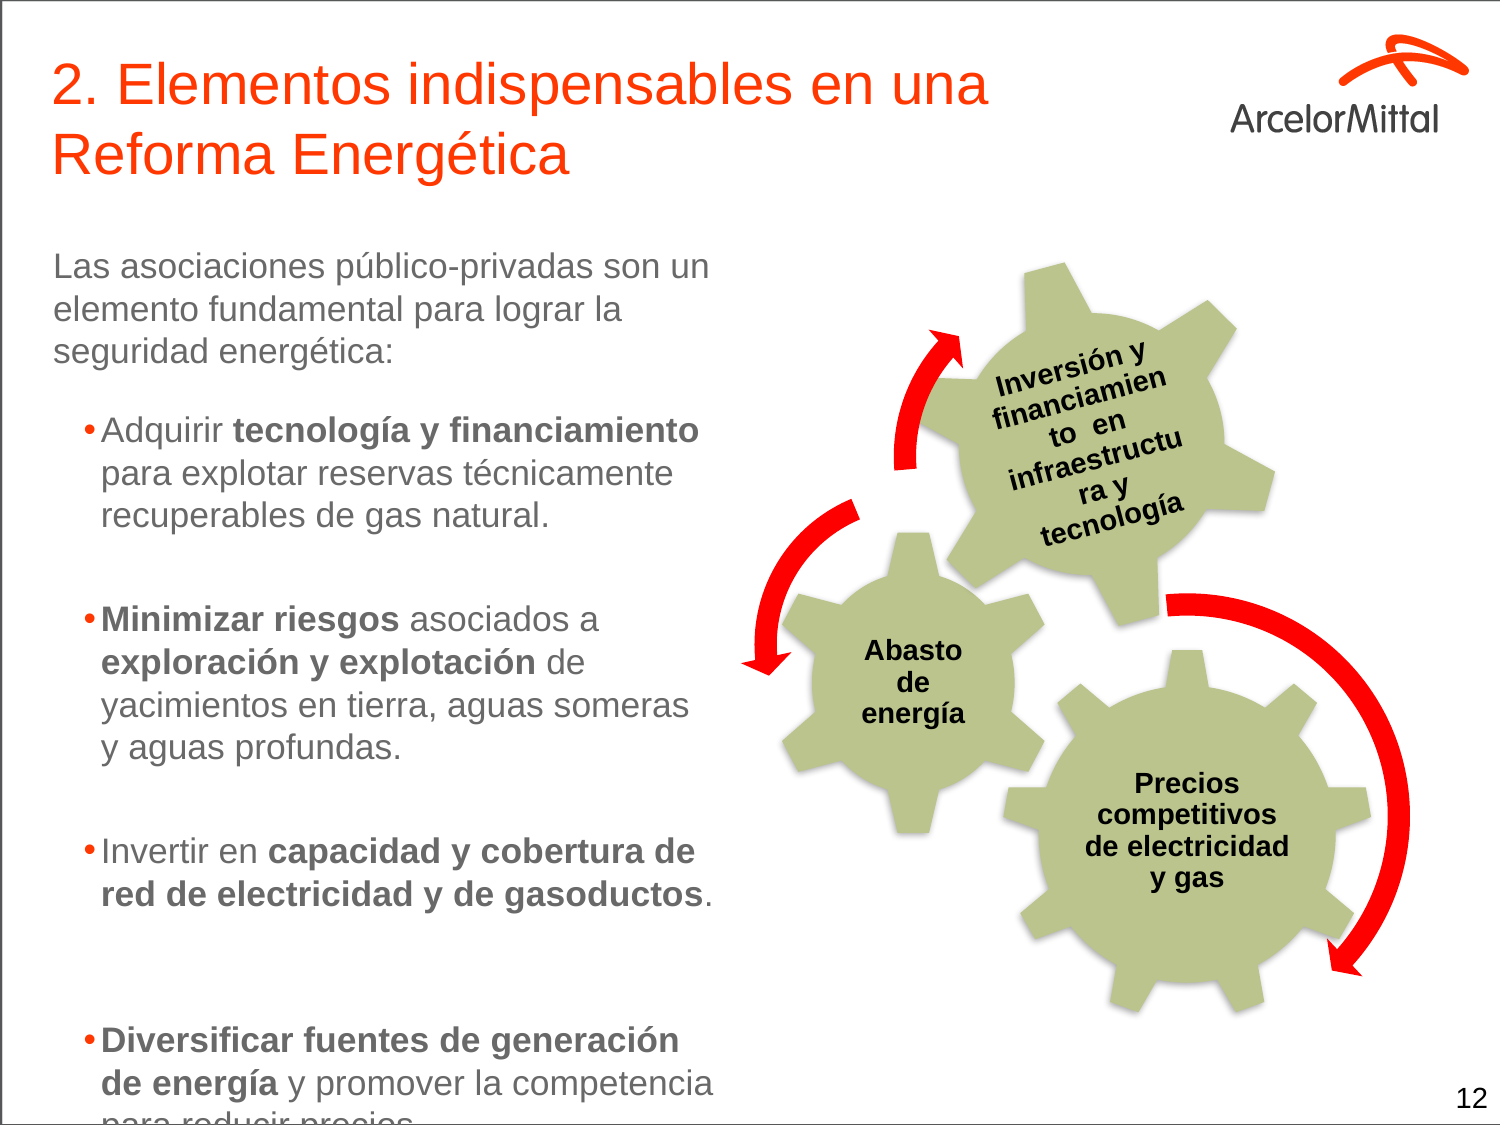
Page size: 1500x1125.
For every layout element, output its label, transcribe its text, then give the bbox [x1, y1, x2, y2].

list Las asociaciones público-privadas son un elemento fundamental para lograr la seguridad energética: Adquirir tecnología y financiamiento para explotar reservas técnicamente recuperables de gas natural. Minimizar riesgos asociados a exploración y explotación de yacimientos en tierra, aguas someras y aguas profundas. Invertir en capacidad y cobertura de red de electricidad y de gasoductos. Diversificar fuentes de generación de energía y promover la competencia para reducir precios [52, 243, 706, 1036]
text_box 11 [1440, 1071, 1500, 1125]
title 2. Elementos indispensables en una Reforma Energética [51, 0, 1058, 187]
picture [0, 0, 1500, 1125]
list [711, 174, 1387, 1048]
